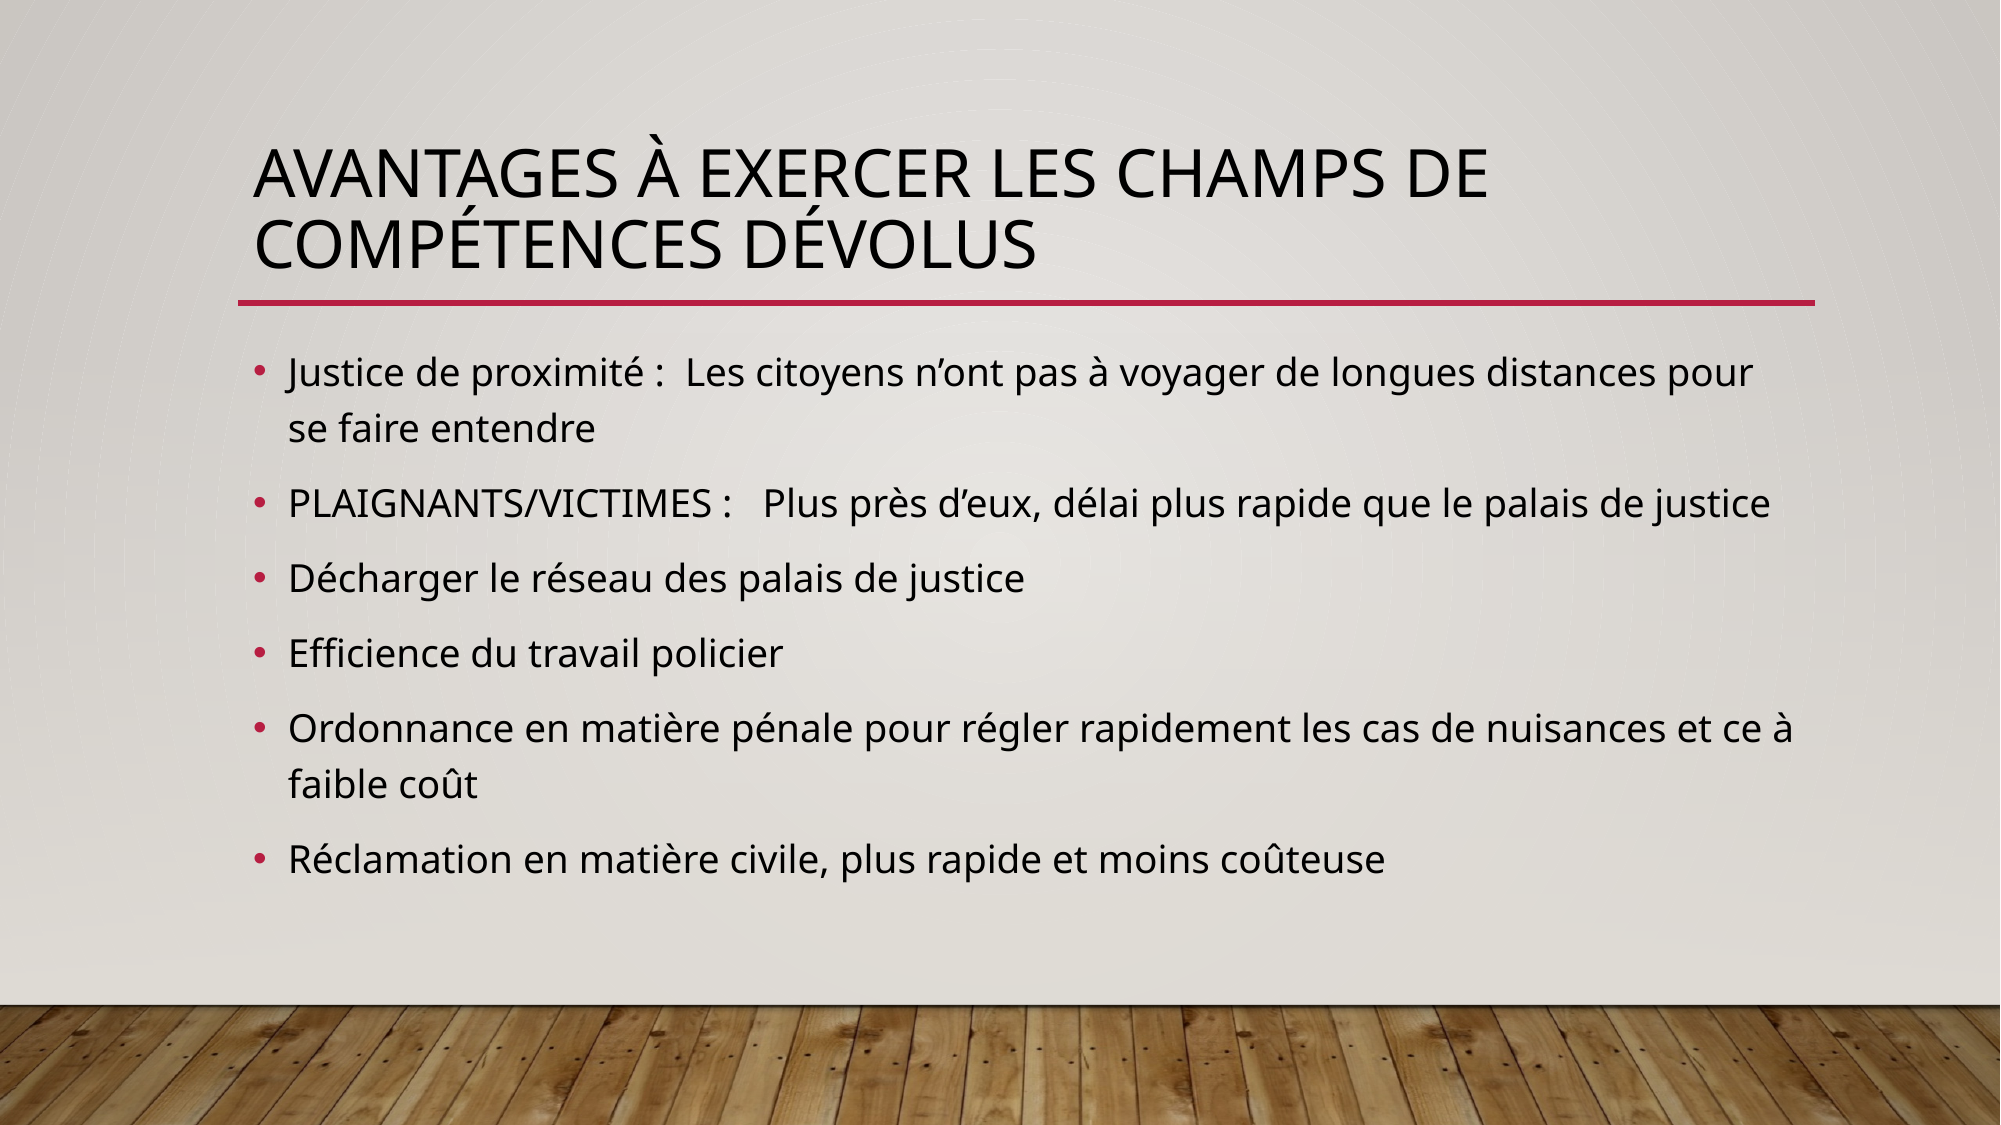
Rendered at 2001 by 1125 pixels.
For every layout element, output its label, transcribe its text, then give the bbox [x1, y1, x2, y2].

title AVANTAGES À EXERCER LES CHAMPS DE COMPÉTENCES DÉVOLUS [238, 131, 1814, 305]
list Justice de proximité : Les citoyens n’ont pas à voyager de longues distances pour se faire entendre PLAIGNANTS/VICTIMES : Plus près d’eux, délai plus rapide que le palais de justice Décharger le réseau des palais de justice Efficience du travail policier Ordonnance en matière pénale pour régler rapidement les cas de nuisances et ce à faible coût Réclamation en matière civile, plus rapide et moins coûteuse [238, 330, 1814, 897]
picture [0, 1005, 2000, 1125]
